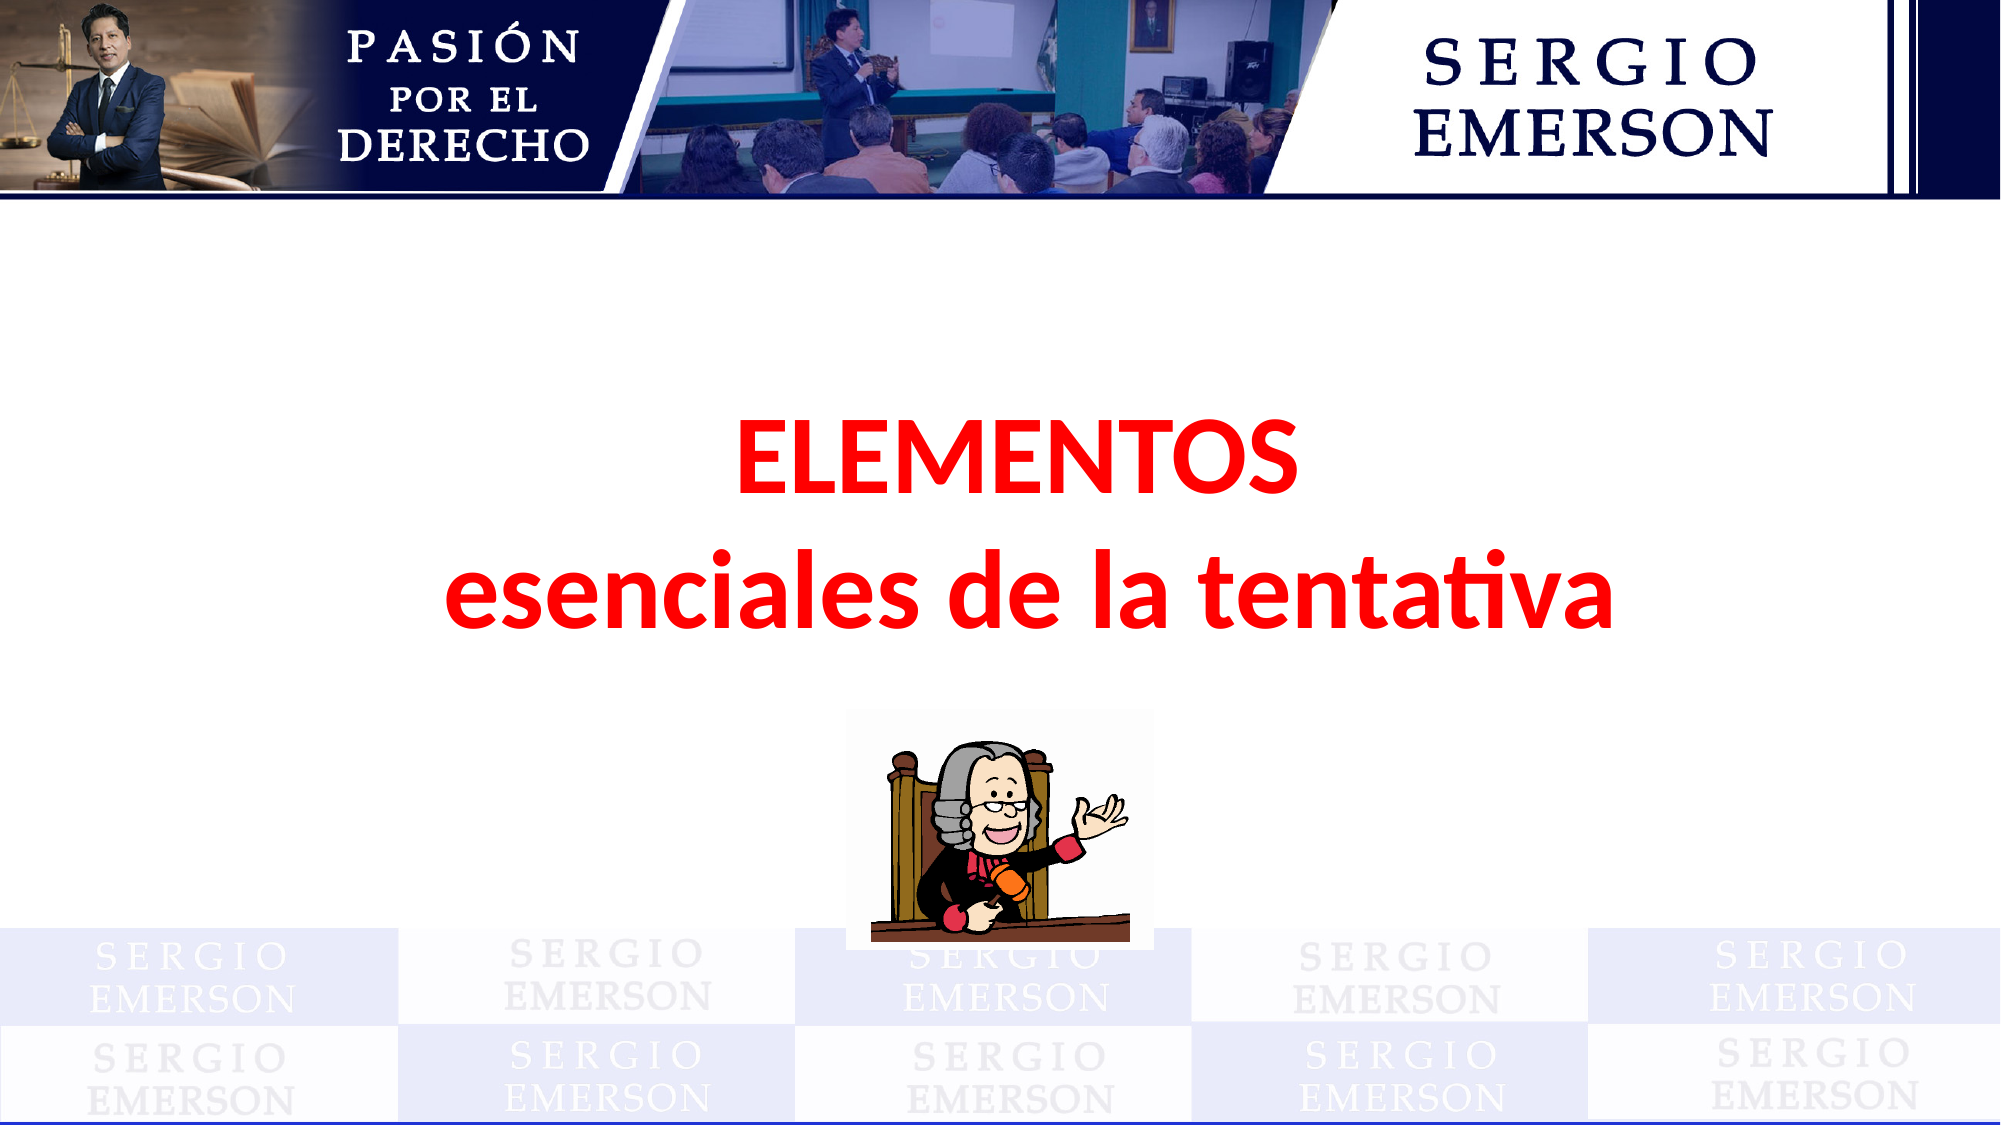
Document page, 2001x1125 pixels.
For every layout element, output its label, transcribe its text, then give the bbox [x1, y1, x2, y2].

text_box ELEMENTOS esenciales de la tentativa [389, 373, 1672, 659]
picture [0, 0, 2001, 1125]
